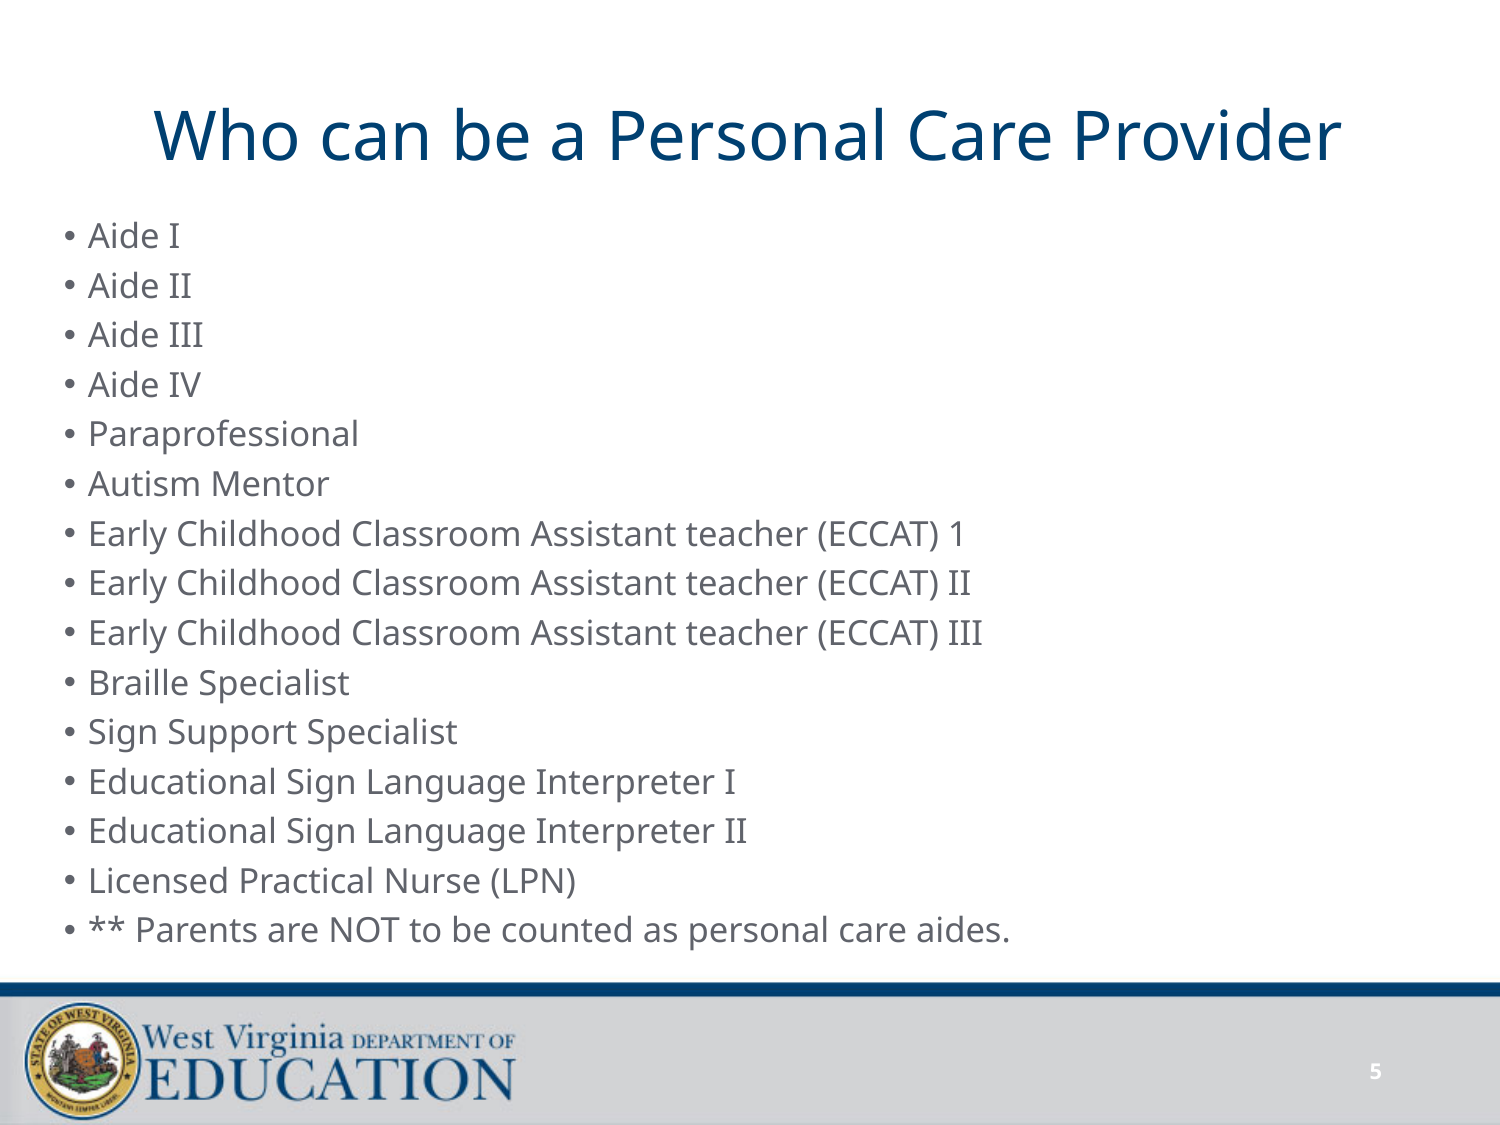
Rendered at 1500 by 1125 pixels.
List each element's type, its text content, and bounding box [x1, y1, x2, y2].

slide_number 5 [1303, 1042, 1448, 1103]
list Aide I Aide II Aide III Aide IV Paraprofessional Autism Mentor Early Childhood Classroom Assistant teacher (ECCAT) 1 Early Childhood Classroom Assistant teacher (ECCAT) II Early Childhood Classroom Assistant teacher (ECCAT) III Braille Specialist Sign Support Specialist Educational Sign Language Interpreter I Educational Sign Language Interpreter II Licensed Practical Nurse (LPN) ** Parents are NOT to be counted as personal care aides. [49, 211, 1448, 964]
picture [0, 0, 1500, 1125]
title Who can be a Personal Care Provider [49, 23, 1448, 211]
